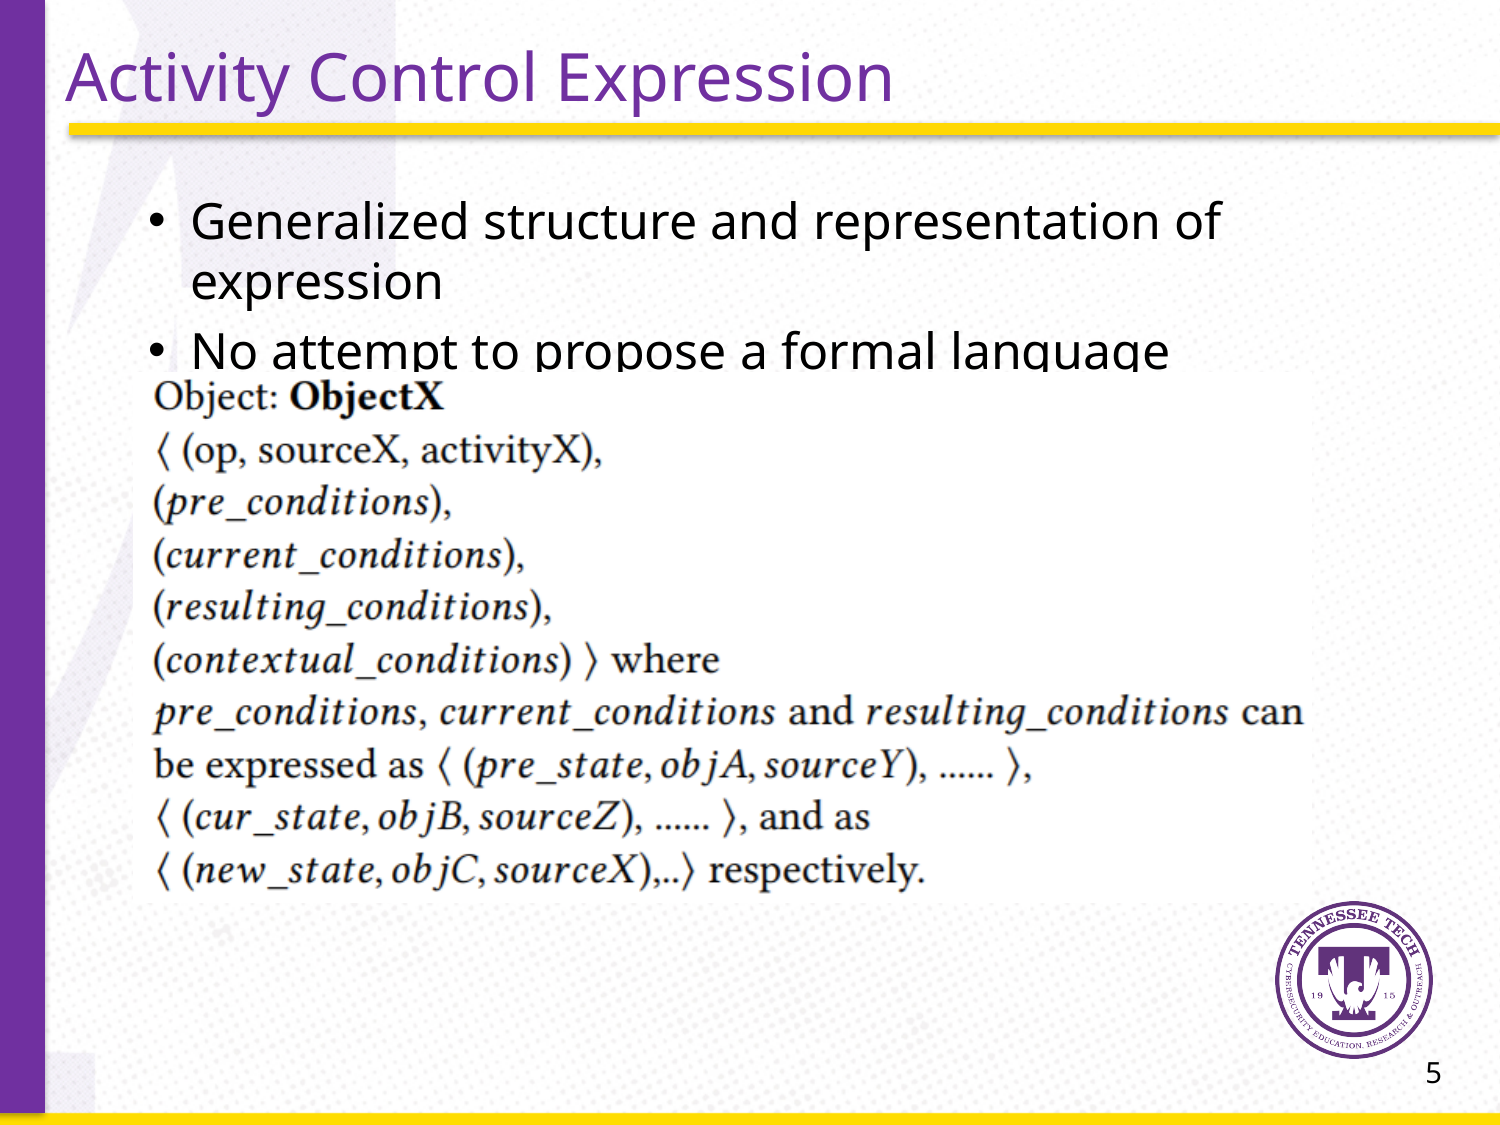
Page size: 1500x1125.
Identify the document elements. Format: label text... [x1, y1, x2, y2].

list Generalized structure and representation of expression No attempt to propose a formal language [133, 181, 1449, 885]
picture [0, 0, 1500, 1125]
title Activity Control Expression [50, 27, 1482, 130]
slide_number 5 [1410, 1047, 1481, 1108]
